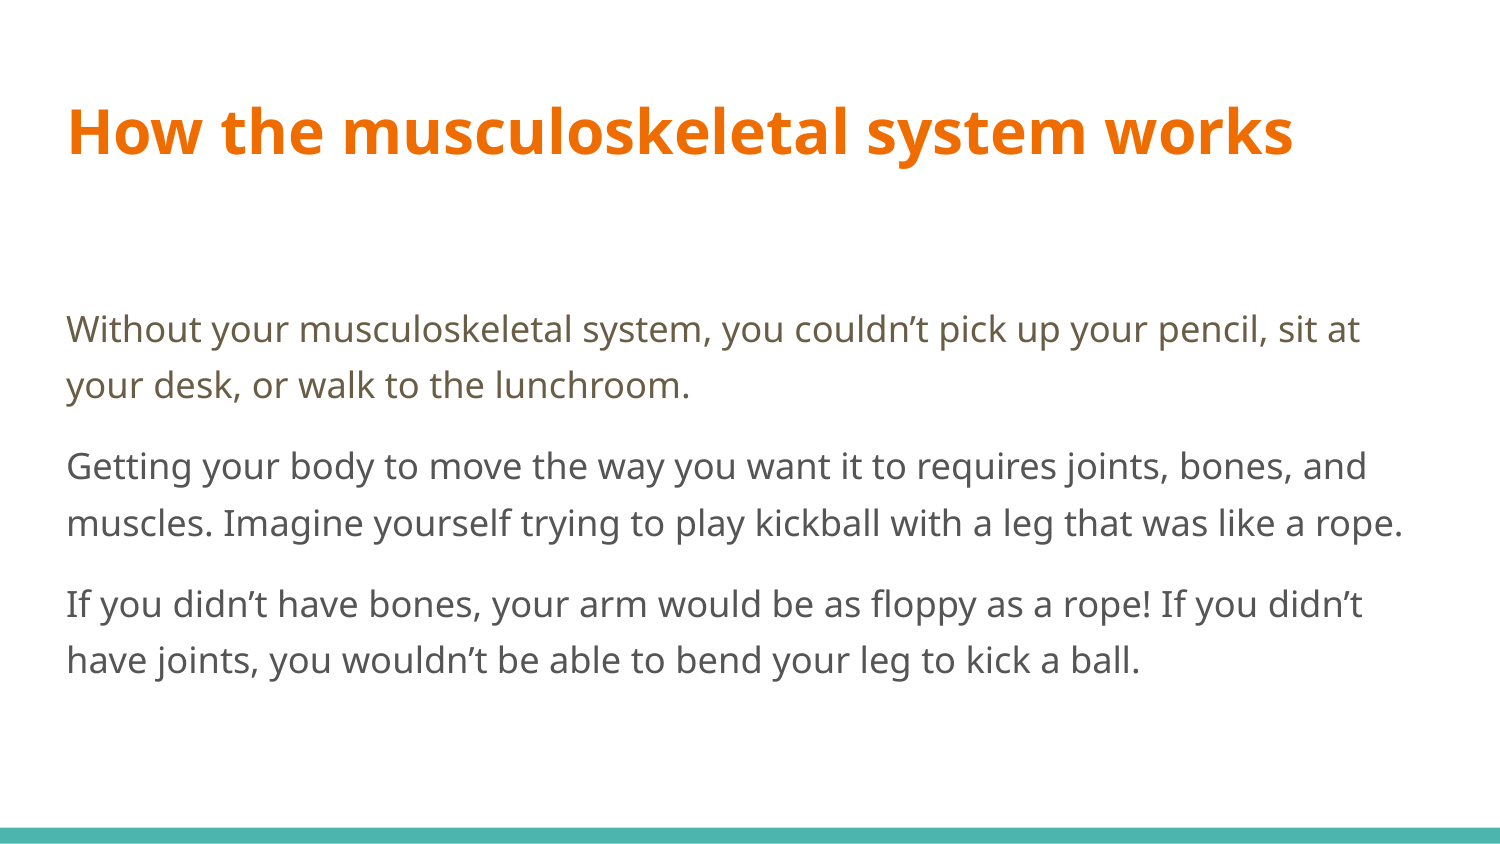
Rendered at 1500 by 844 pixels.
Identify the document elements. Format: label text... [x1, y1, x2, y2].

title How the musculoskeletal system works [51, 72, 1449, 189]
list Without your musculoskeletal system, you couldn’t pick up your pencil, sit at your desk, or walk to the lunchroom. Getting your body to move the way you want it to requires joints, bones, and muscles. Imagine yourself trying to play kickball with a leg that was like a rope. If you didn’t have bones, your arm would be as floppy as a rope! If you didn’t have joints, you wouldn’t be able to bend your leg to kick a ball. [51, 207, 1449, 750]
